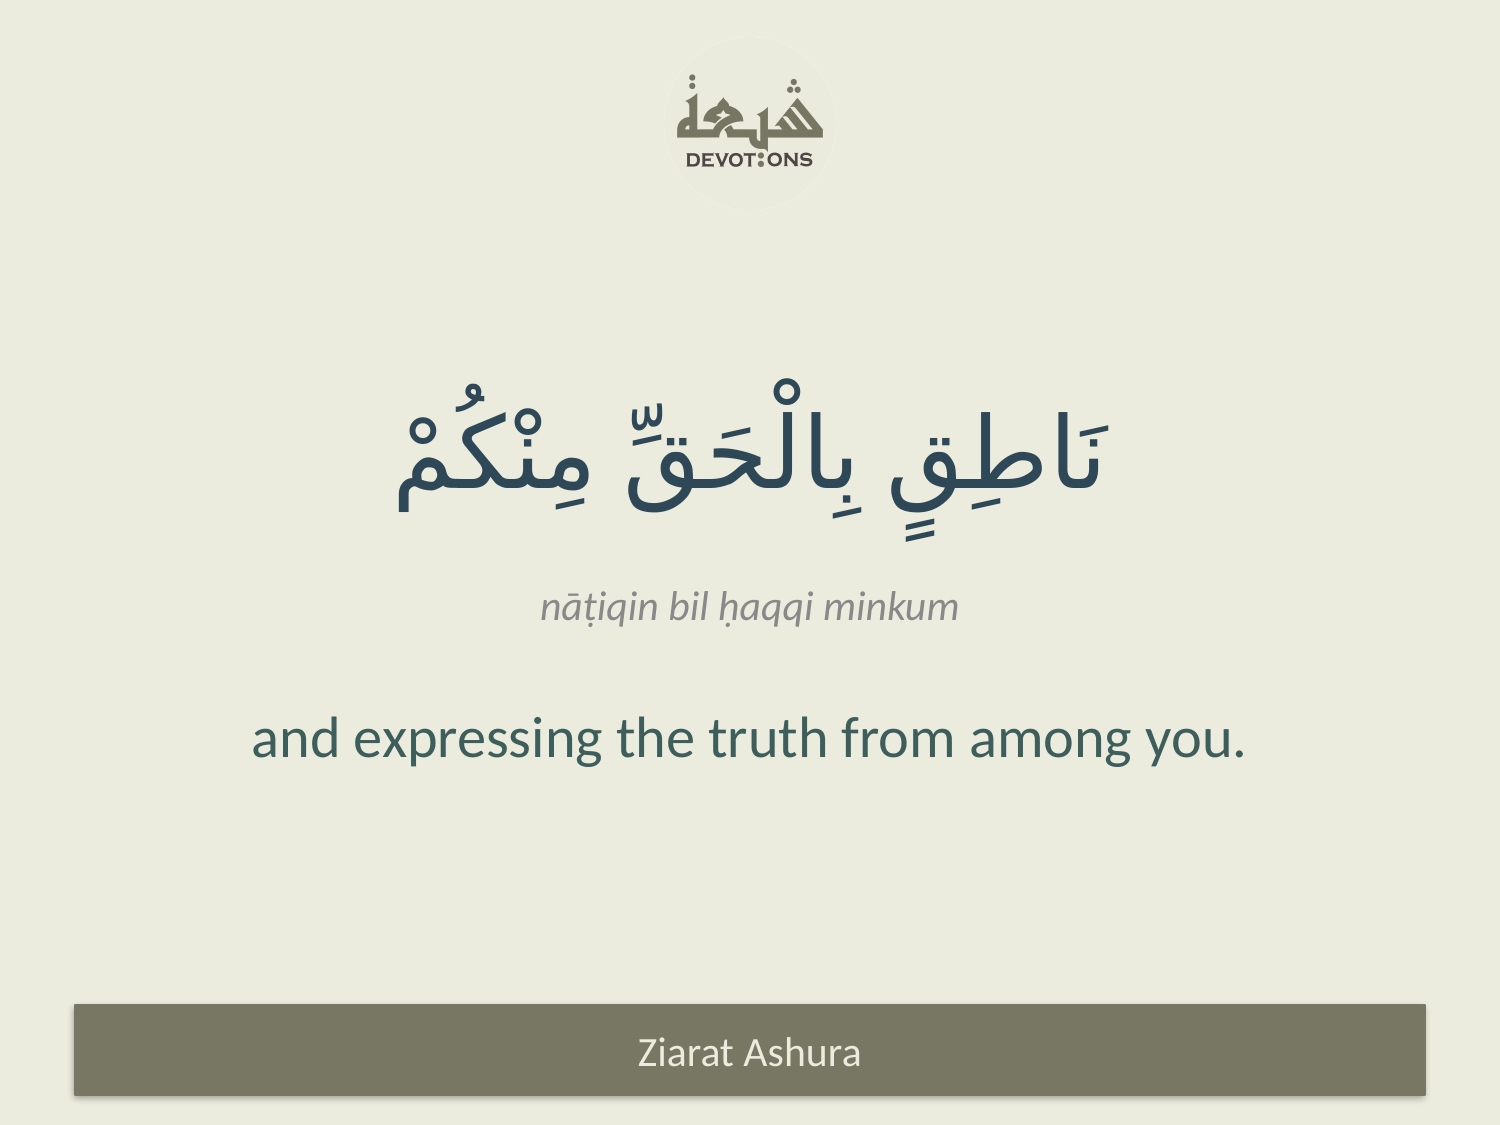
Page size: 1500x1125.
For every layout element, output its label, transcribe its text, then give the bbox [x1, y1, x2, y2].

text_box نَاطِقٍ بِالْحَقِّ مِنْكُمْ nāṭiqin bil ḥaqqi minkum and expressing the truth from among you. [74, 381, 1425, 776]
text_box Ziarat Ashura [623, 1017, 877, 1083]
text_box [74, 1004, 1426, 1096]
picture [656, 29, 844, 218]
